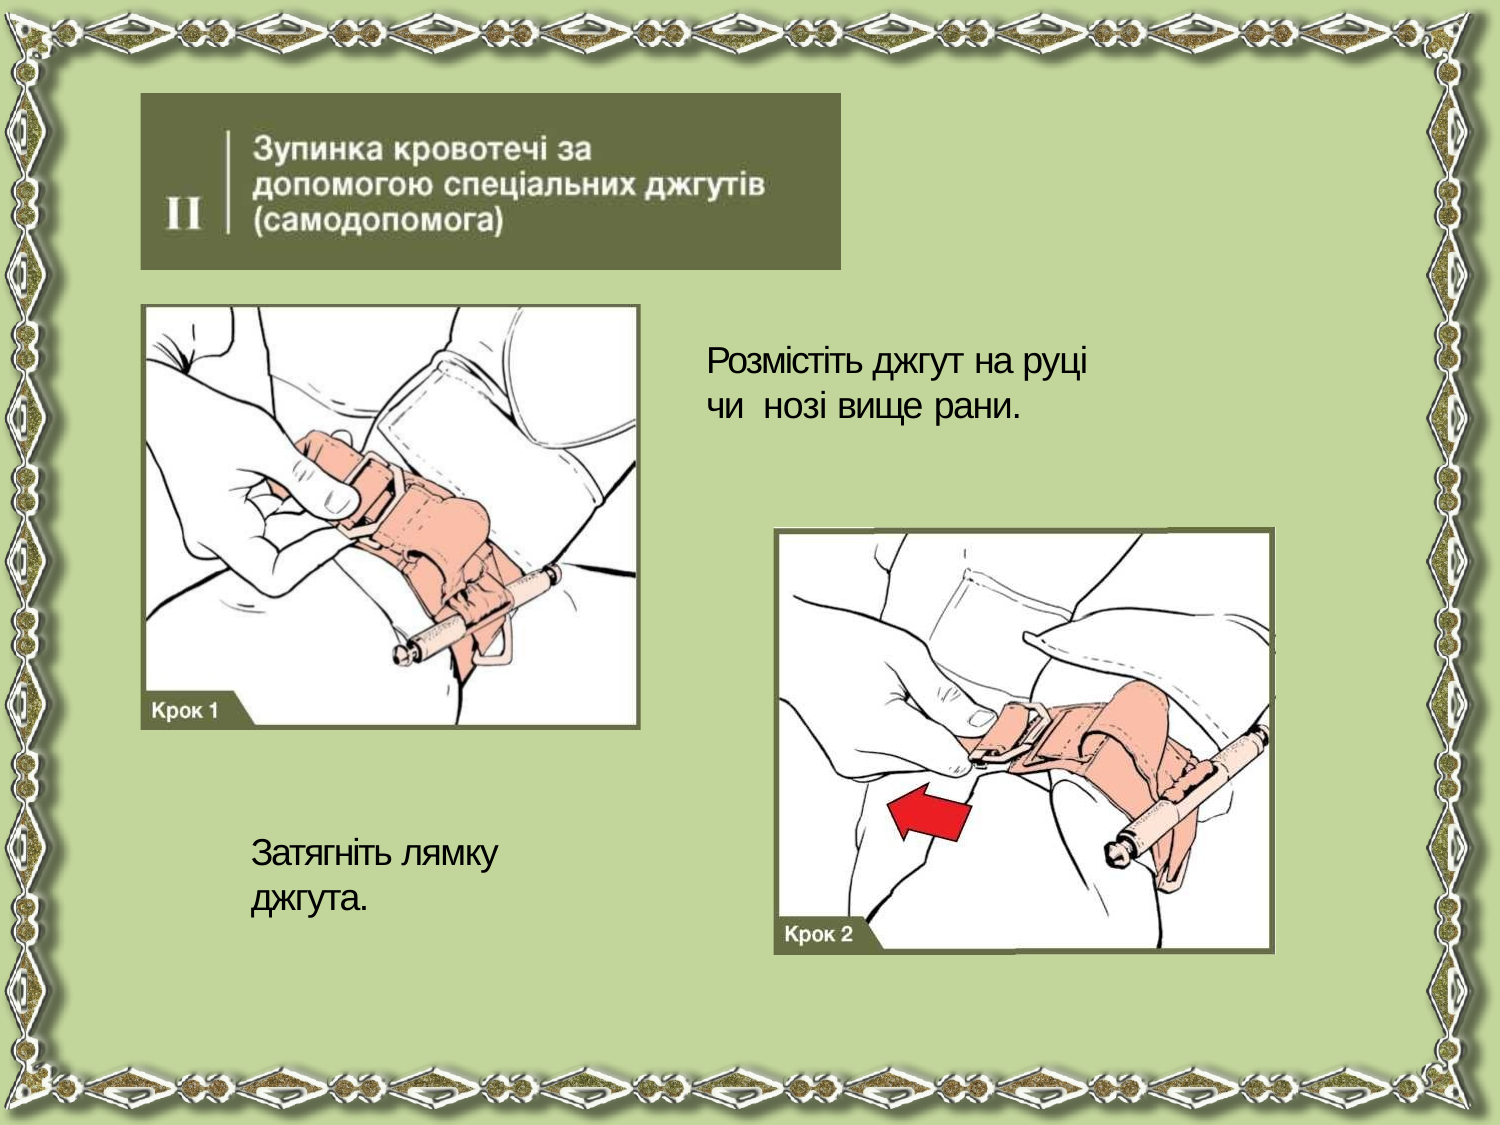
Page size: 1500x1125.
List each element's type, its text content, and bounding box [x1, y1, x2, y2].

title Розмістіть джгут на руці чи нозі вище рани. [366, 333, 1134, 524]
text_box [140, 93, 841, 270]
picture [0, 0, 1500, 1125]
text_box [773, 527, 1276, 955]
text_box Затягніть лямку джгута. [248, 826, 627, 919]
text_box [140, 304, 641, 730]
